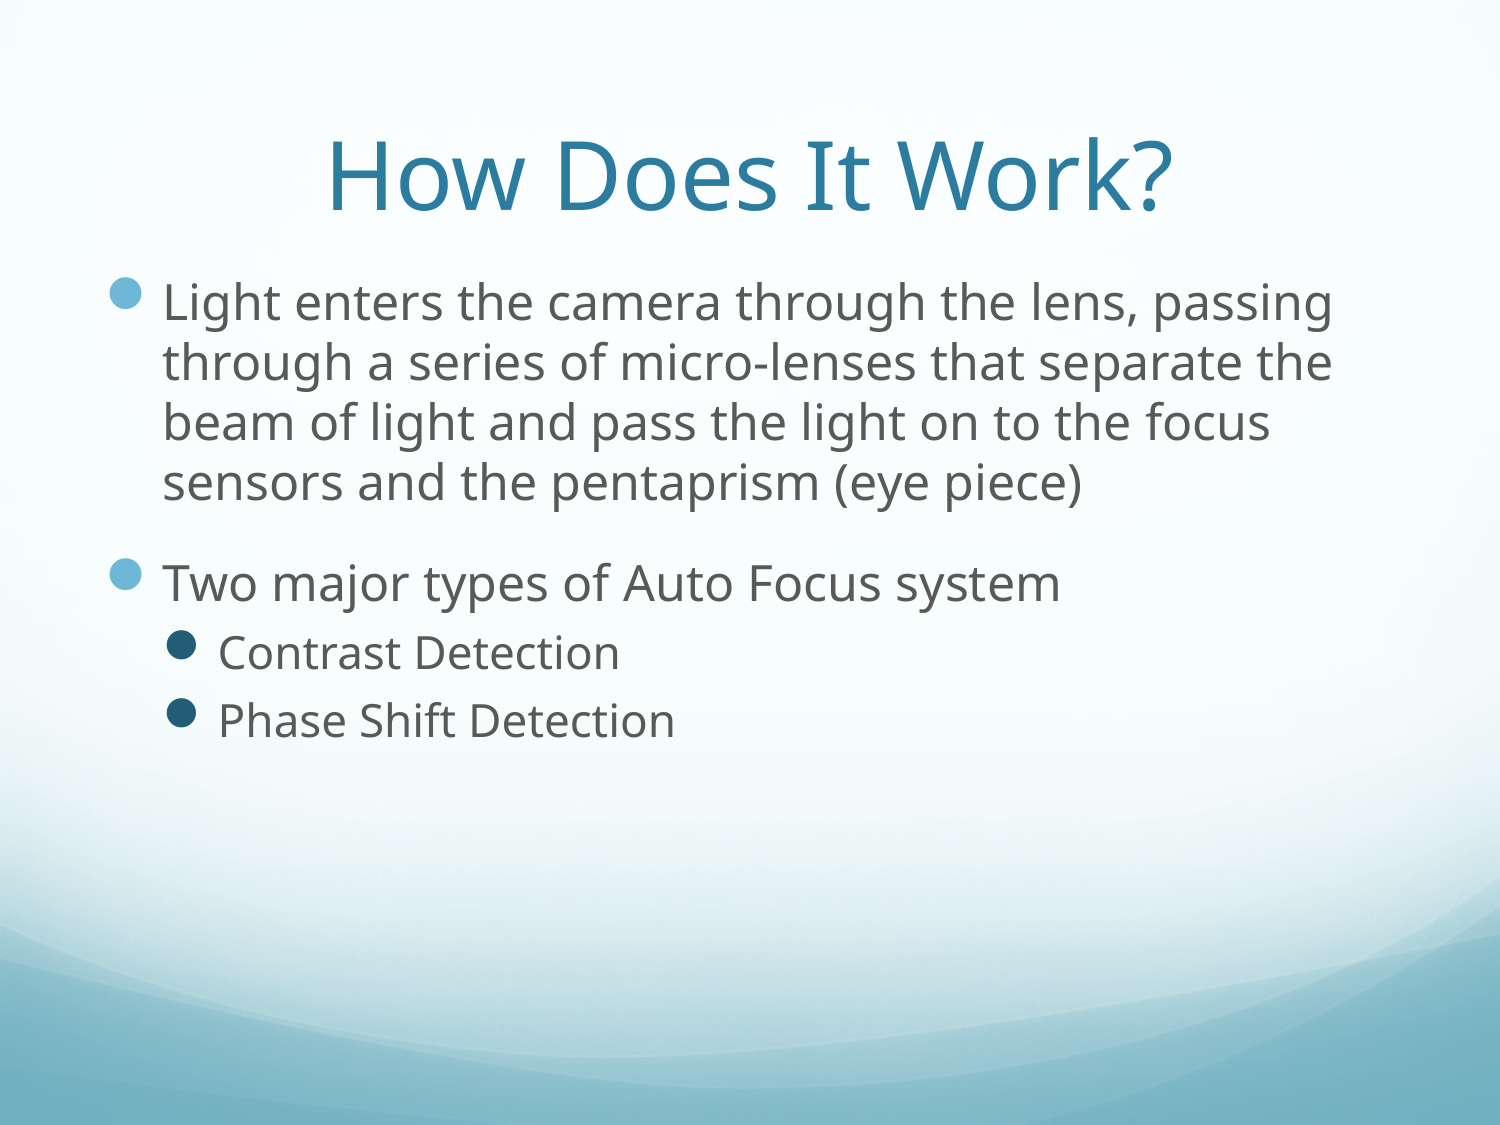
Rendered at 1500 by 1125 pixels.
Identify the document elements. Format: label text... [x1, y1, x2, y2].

title How Does It Work? [90, 17, 1410, 237]
list Light enters the camera through the lens, passing through a series of micro-lenses that separate the beam of light and pass the light on to the focus sensors and the pentaprism (eye piece) Two major types of Auto Focus system Contrast Detection Phase Shift Detection [90, 262, 1410, 975]
